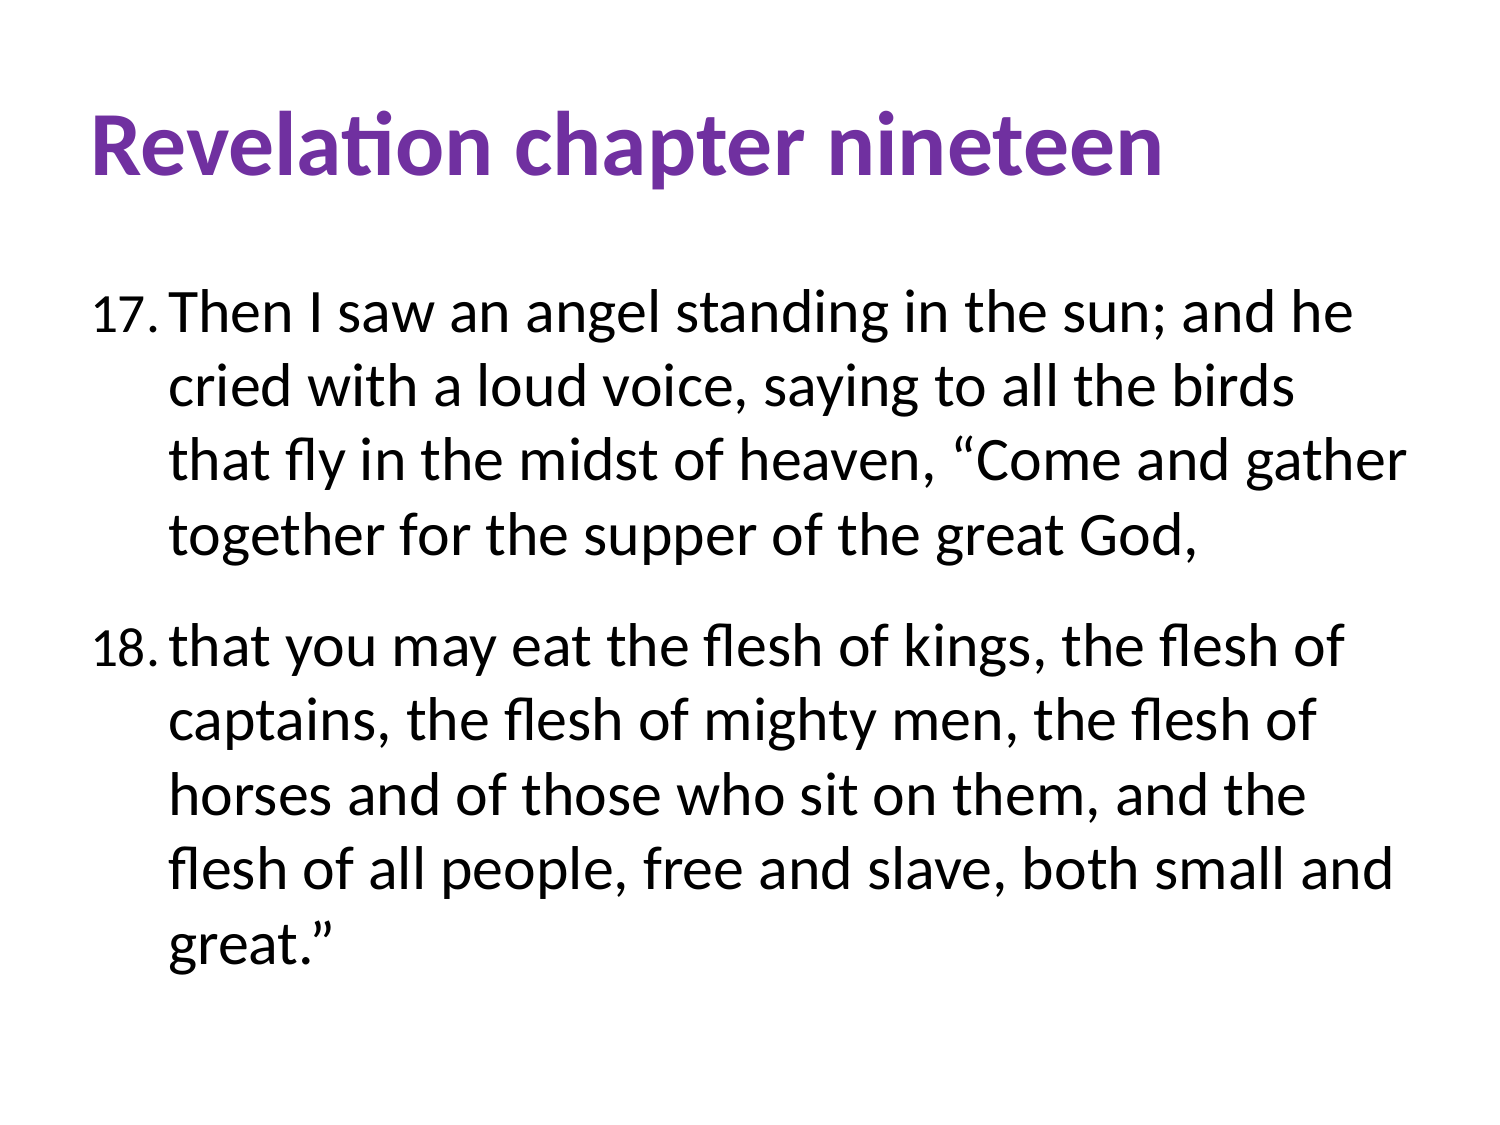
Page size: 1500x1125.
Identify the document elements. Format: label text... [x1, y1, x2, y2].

title Revelation chapter nineteen [75, 45, 1425, 233]
list Then I saw an angel standing in the sun; and he cried with a loud voice, saying to all the birds that fly in the midst of heaven, “Come and gather together for the supper of the great God, that you may eat the flesh of kings, the flesh of captains, the flesh of mighty men, the flesh of horses and of those who sit on them, and the flesh of all people, free and slave, both small and great.” [75, 262, 1425, 1063]
